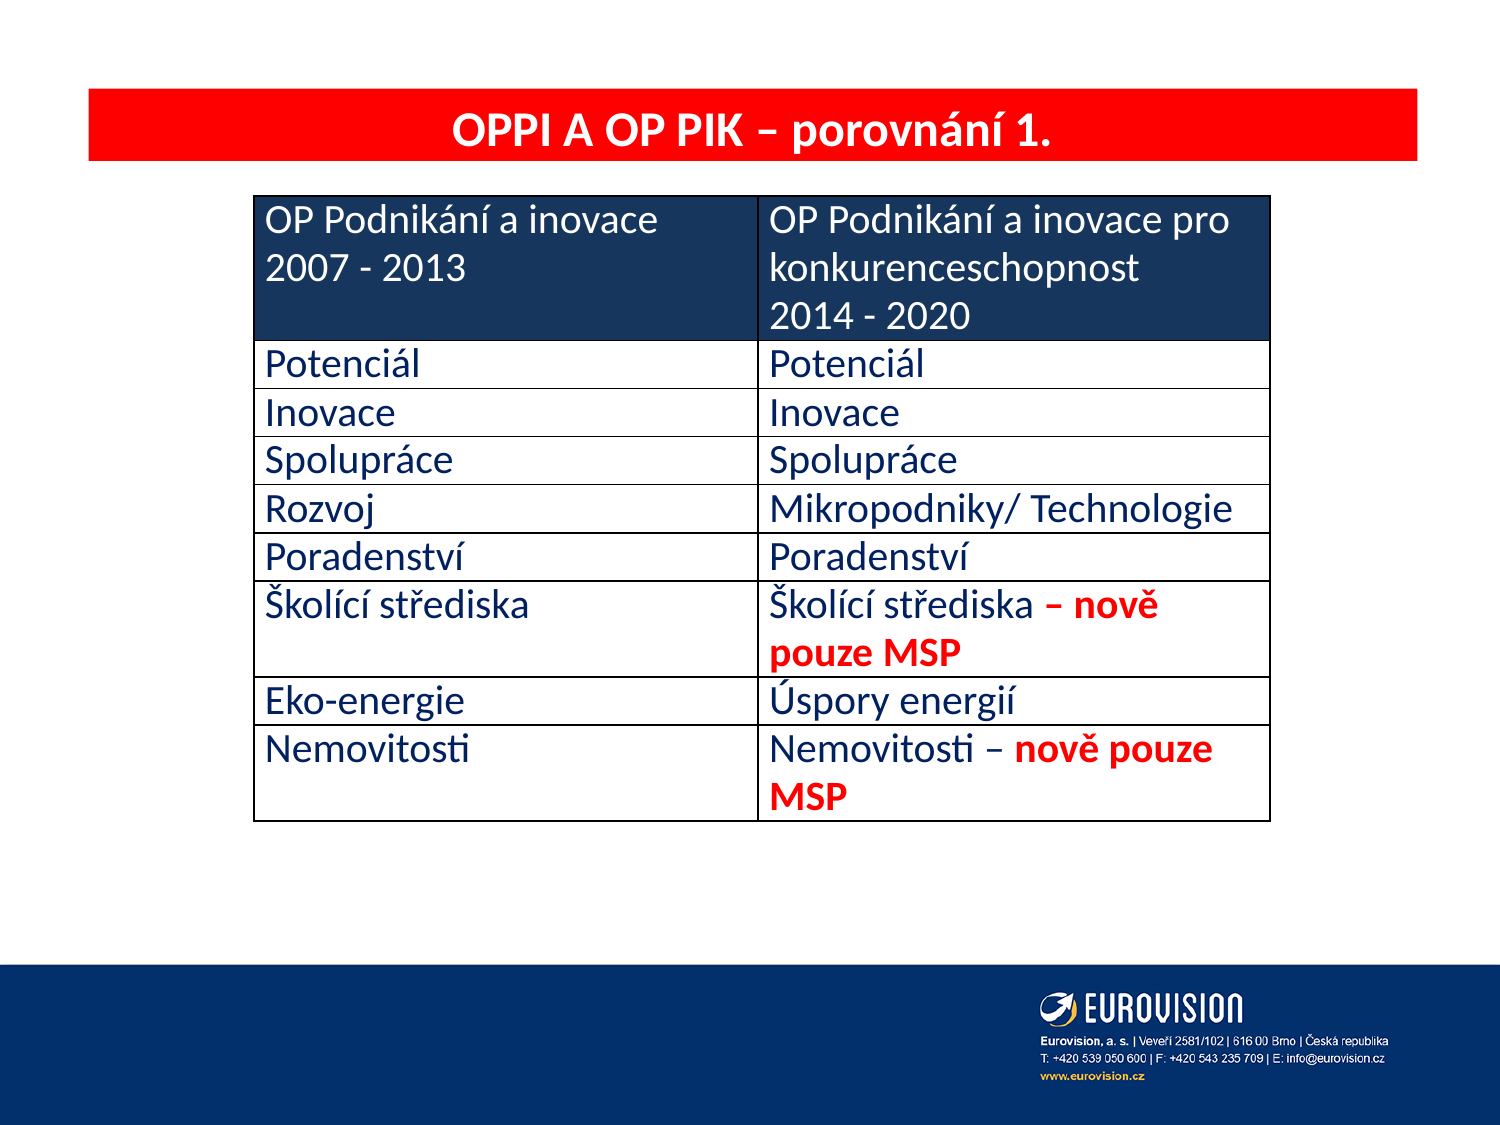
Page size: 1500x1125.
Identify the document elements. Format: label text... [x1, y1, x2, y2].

table_header OP Podnikání a inovace 2007 - 2013 [255, 197, 757, 340]
table_cell Inovace [255, 389, 757, 436]
table_cell Rozvoj [255, 485, 757, 532]
table_cell Potenciál [255, 341, 757, 388]
table_cell Poradenství [759, 534, 1269, 580]
title OPPI A OP PIK – porovnání 1. [88, 88, 1418, 161]
table_cell Úspory energií [759, 678, 1269, 724]
table_cell Spolupráce [255, 437, 757, 484]
table_cell Školící střediska [255, 582, 757, 676]
table_header OP Podnikání a inovace pro konkurenceschopnost 2014 - 2020 [759, 197, 1269, 340]
table_cell Poradenství [255, 534, 757, 580]
table_cell Potenciál [759, 341, 1269, 388]
table_cell Školící střediska – nově pouze MSP [759, 582, 1269, 676]
picture [0, 0, 1500, 1125]
table_cell Nemovitosti [255, 726, 757, 820]
table_cell Nemovitosti – nově pouze MSP [759, 726, 1269, 820]
table_cell Spolupráce [759, 437, 1269, 484]
table_cell Mikropodniky/ Technologie [759, 485, 1269, 532]
table_cell Eko-energie [255, 678, 757, 724]
table_cell Inovace [759, 389, 1269, 436]
